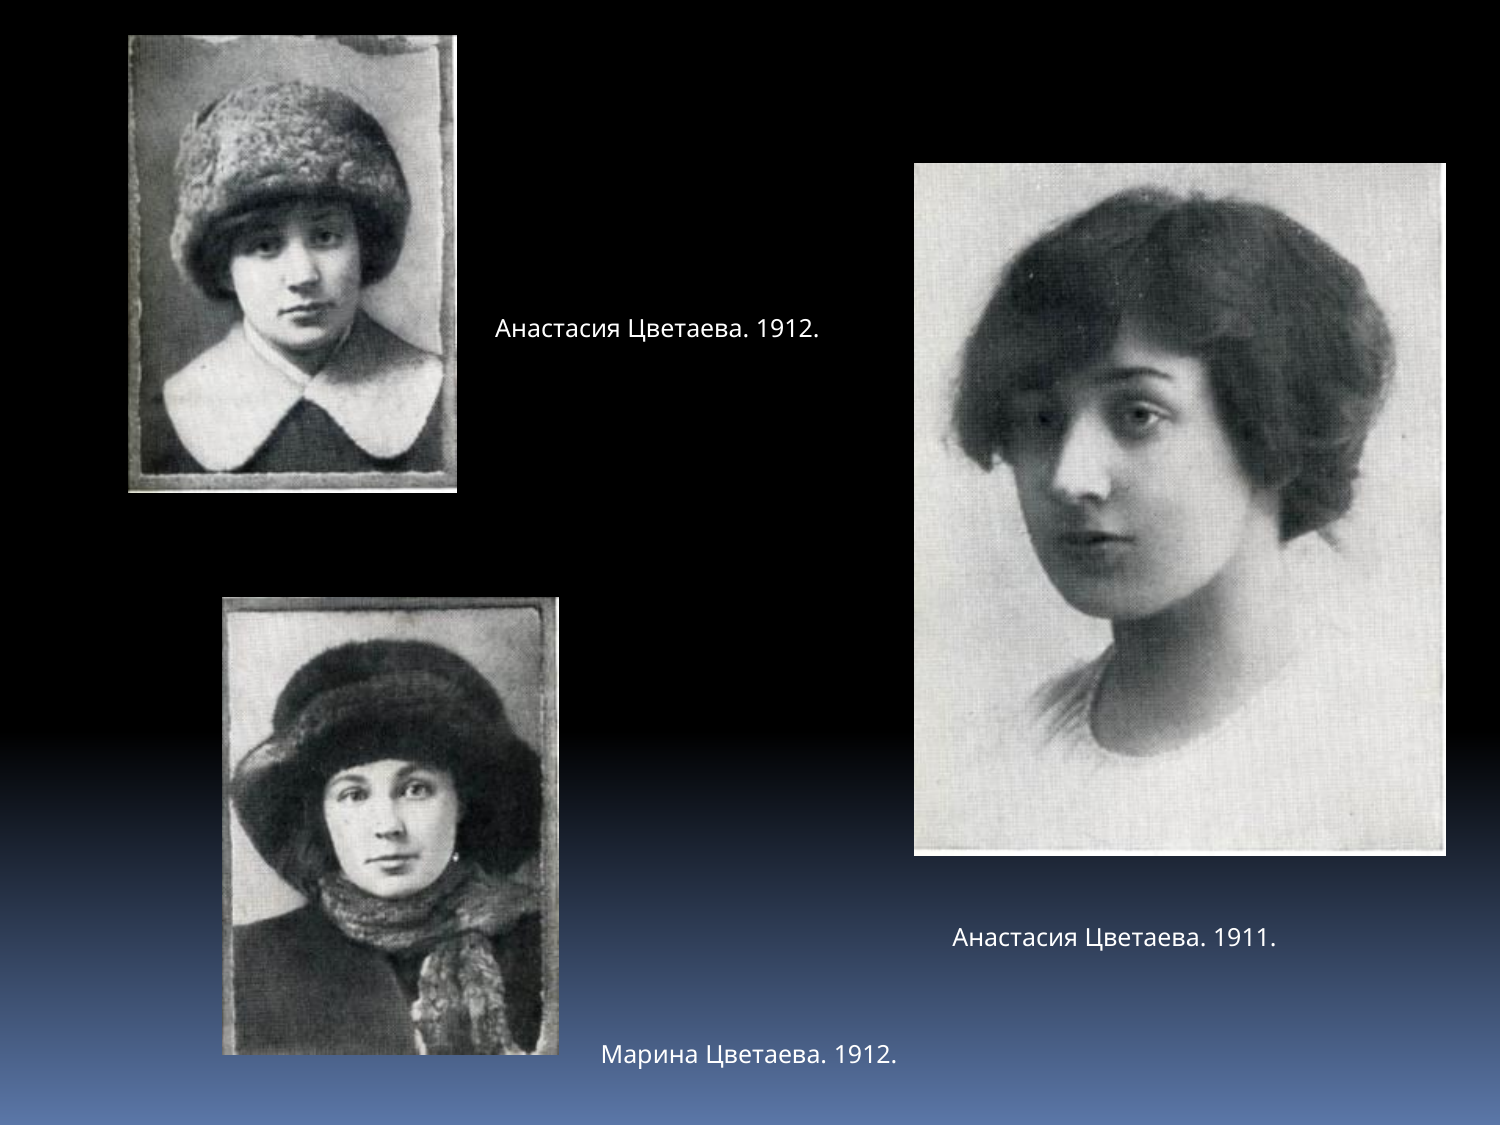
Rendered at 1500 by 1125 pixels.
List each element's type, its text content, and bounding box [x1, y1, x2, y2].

text_box Анастасия Цветаева. 1911. [937, 914, 1465, 959]
picture [913, 163, 1446, 856]
picture [128, 34, 458, 493]
text_box Анастасия Цветаева. 1912. [480, 304, 844, 350]
text_box Марина Цветаева. 1912. [585, 1031, 973, 1076]
picture [222, 597, 559, 1056]
